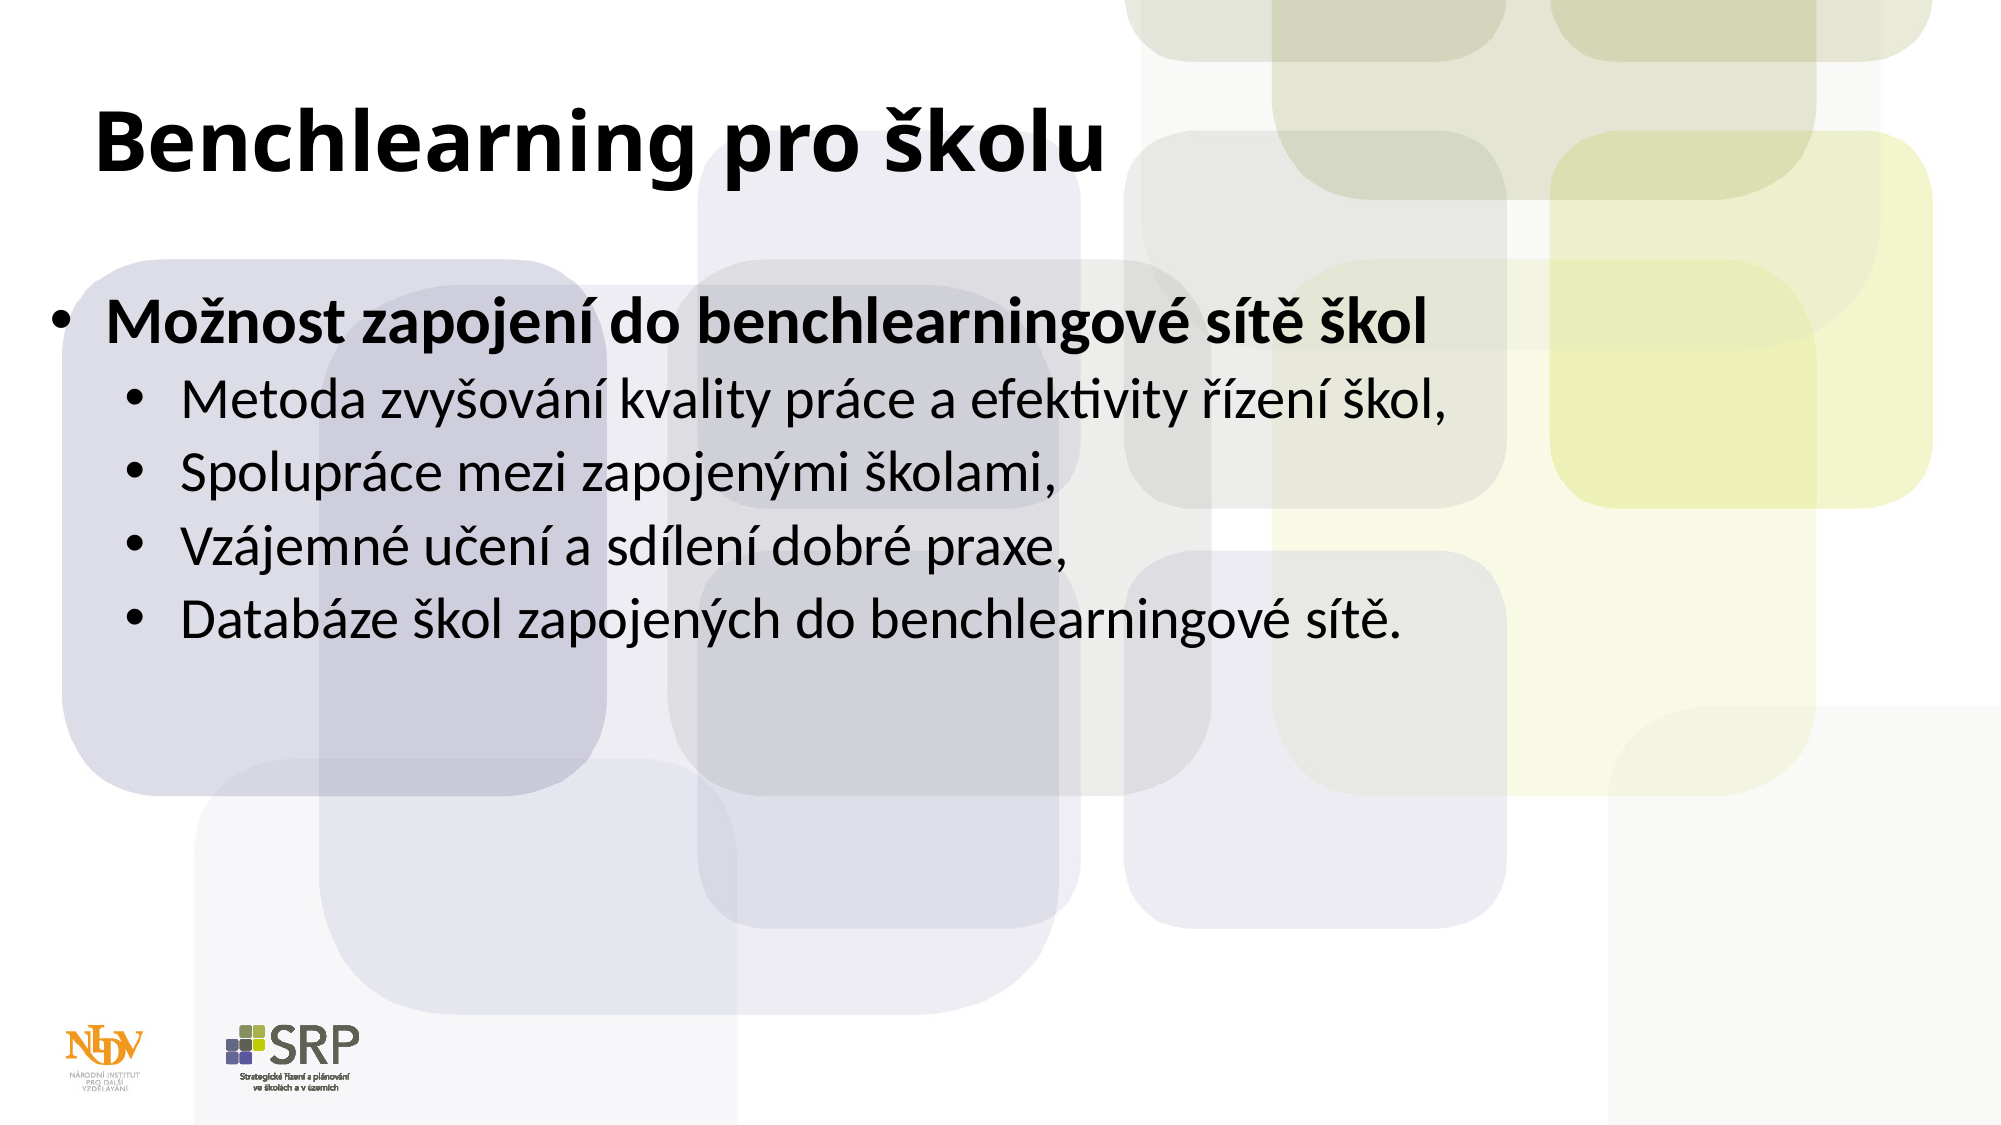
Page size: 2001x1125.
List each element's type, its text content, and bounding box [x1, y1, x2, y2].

list Možnost zapojení do benchlearningové sítě škol Metoda zvyšování kvality práce a efektivity řízení škol, Spolupráce mezi zapojenými školami, Vzájemné učení a sdílení dobré praxe, Databáze škol zapojených do benchlearningové sítě. [34, 278, 1958, 1006]
title Benchlearning pro školu [77, 71, 1803, 218]
picture [0, 0, 2001, 1125]
